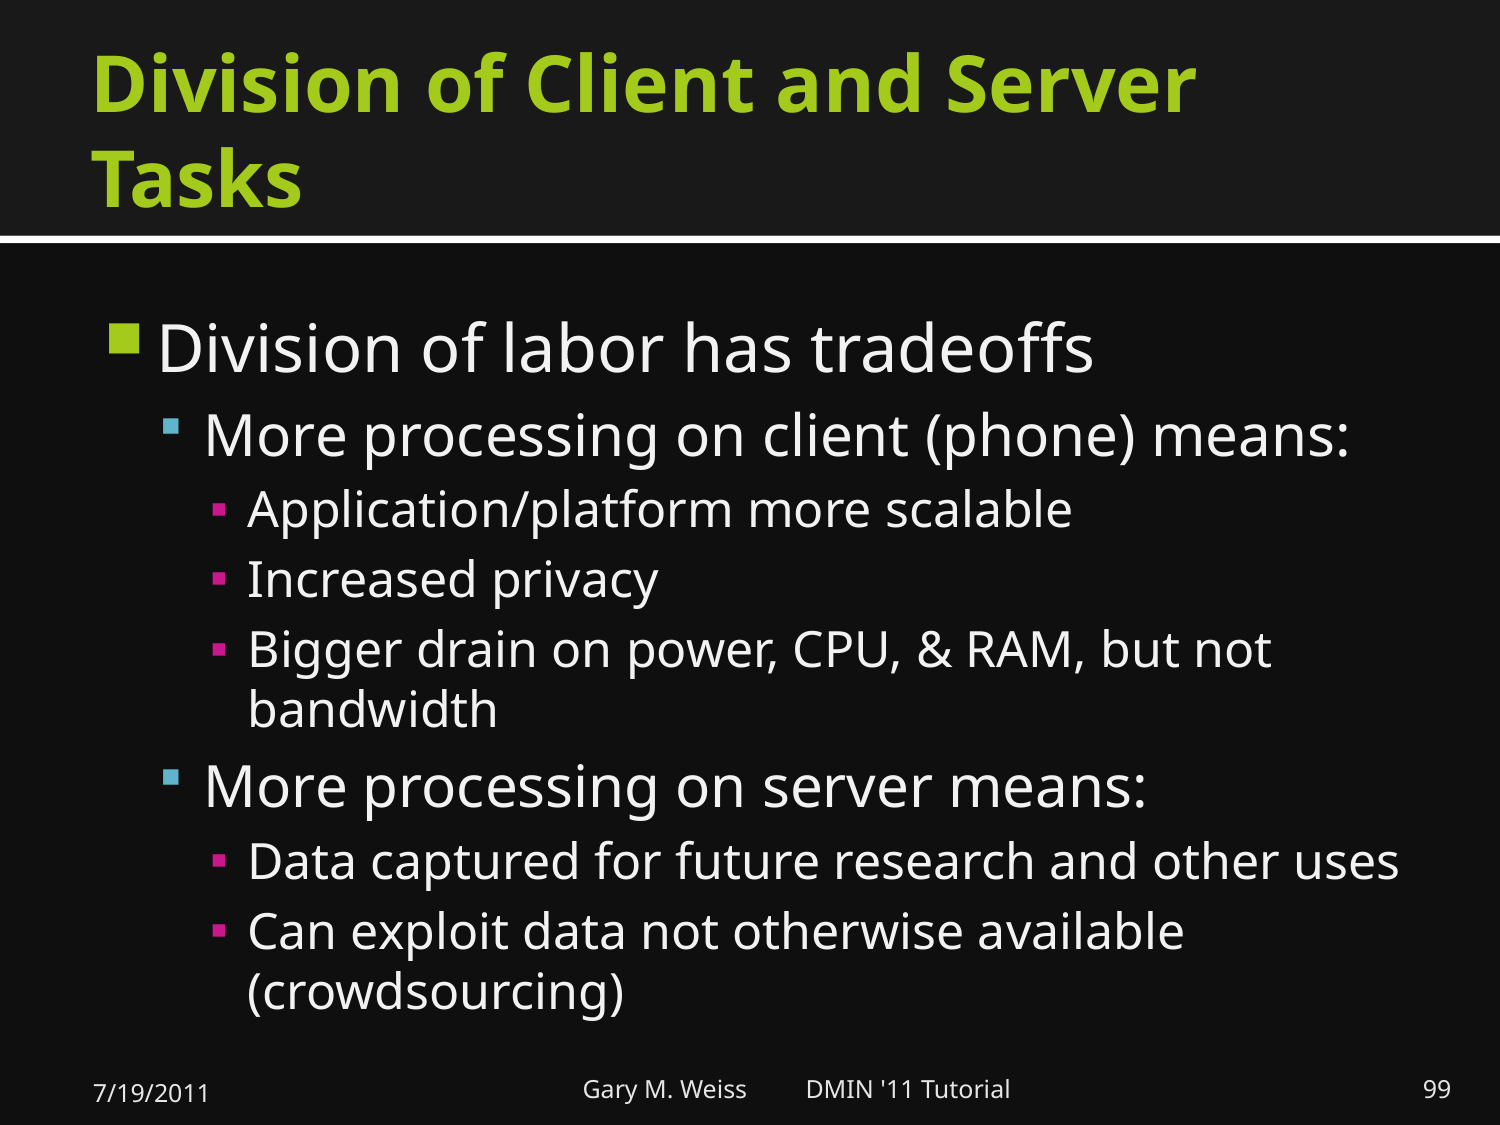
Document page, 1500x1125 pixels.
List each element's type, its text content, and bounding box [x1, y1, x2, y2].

title Division of Client and Server Tasks [75, 25, 1425, 231]
slide_number 99 [1345, 1062, 1467, 1108]
footer Gary M. Weiss DMIN '11 Tutorial [575, 1062, 1337, 1108]
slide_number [75, 1062, 425, 1108]
list Division of labor has tradeoffs More processing on client (phone) means: Application/platform more scalable Increased privacy Bigger drain on power, CPU, & RAM, but not bandwidth More processing on server means: Data captured for future research and other uses Can exploit data not otherwise available (crowdsourcing) [75, 291, 1450, 1063]
